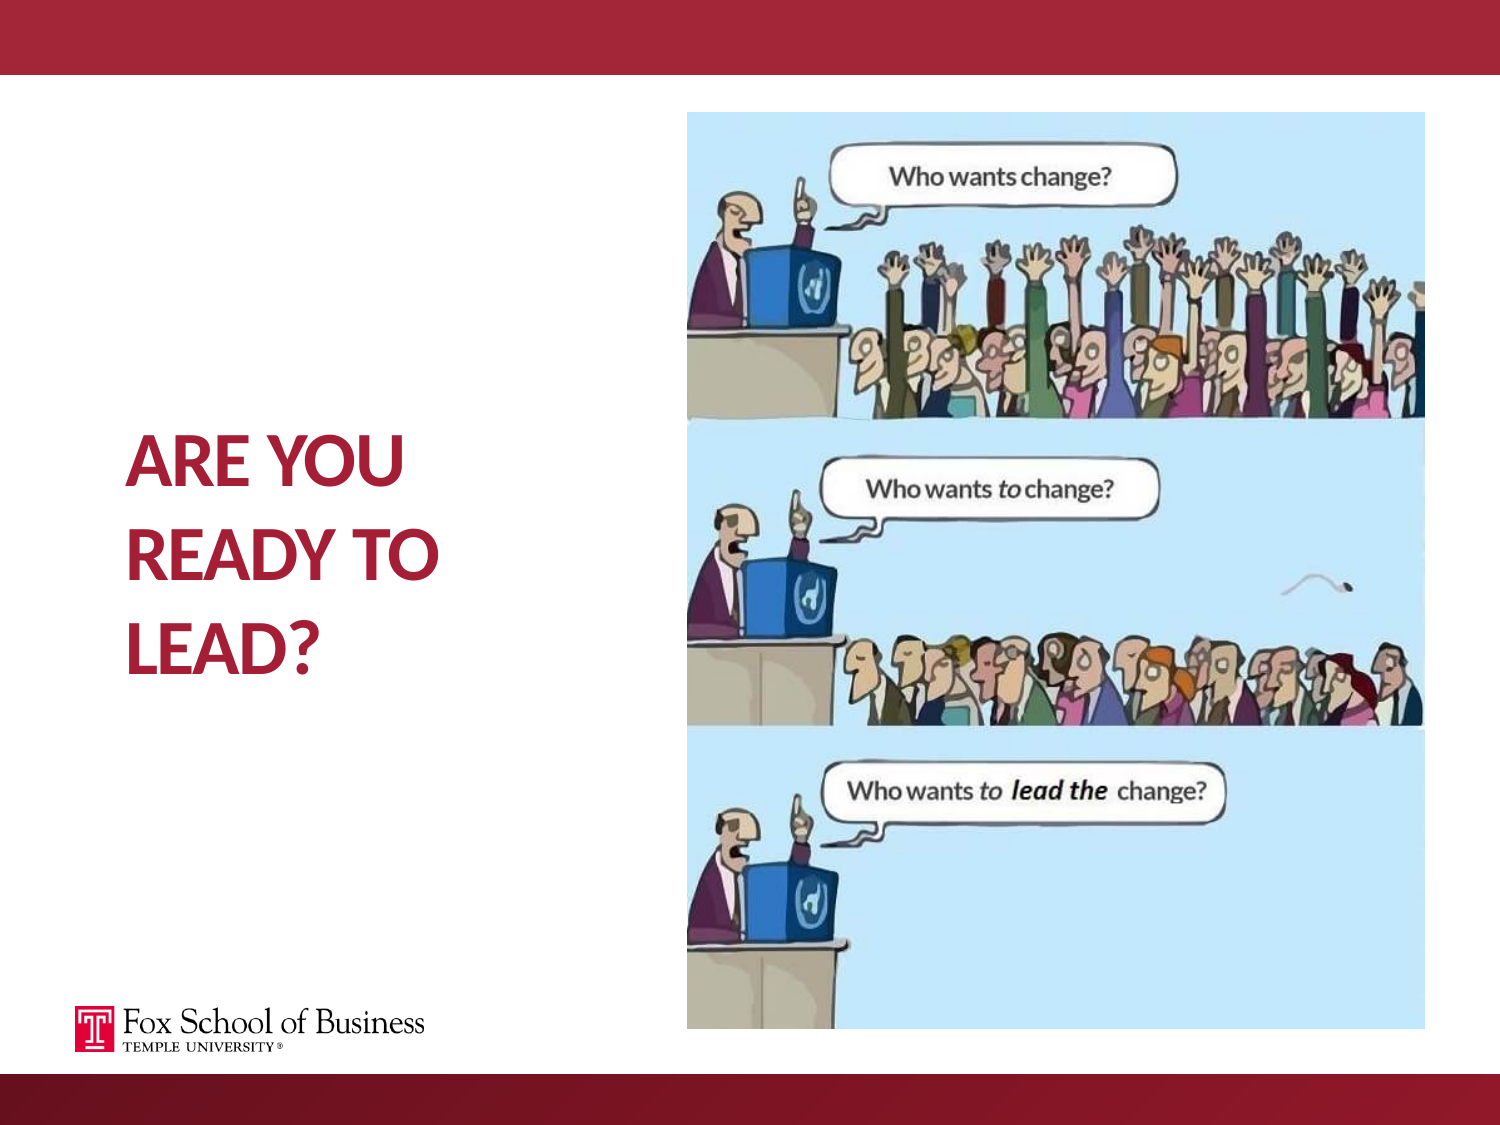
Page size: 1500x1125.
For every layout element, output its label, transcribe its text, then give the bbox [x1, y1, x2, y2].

picture [75, 1006, 424, 1052]
title ARE YOU READY TO LEAD? [125, 399, 588, 699]
picture [686, 111, 1425, 1029]
